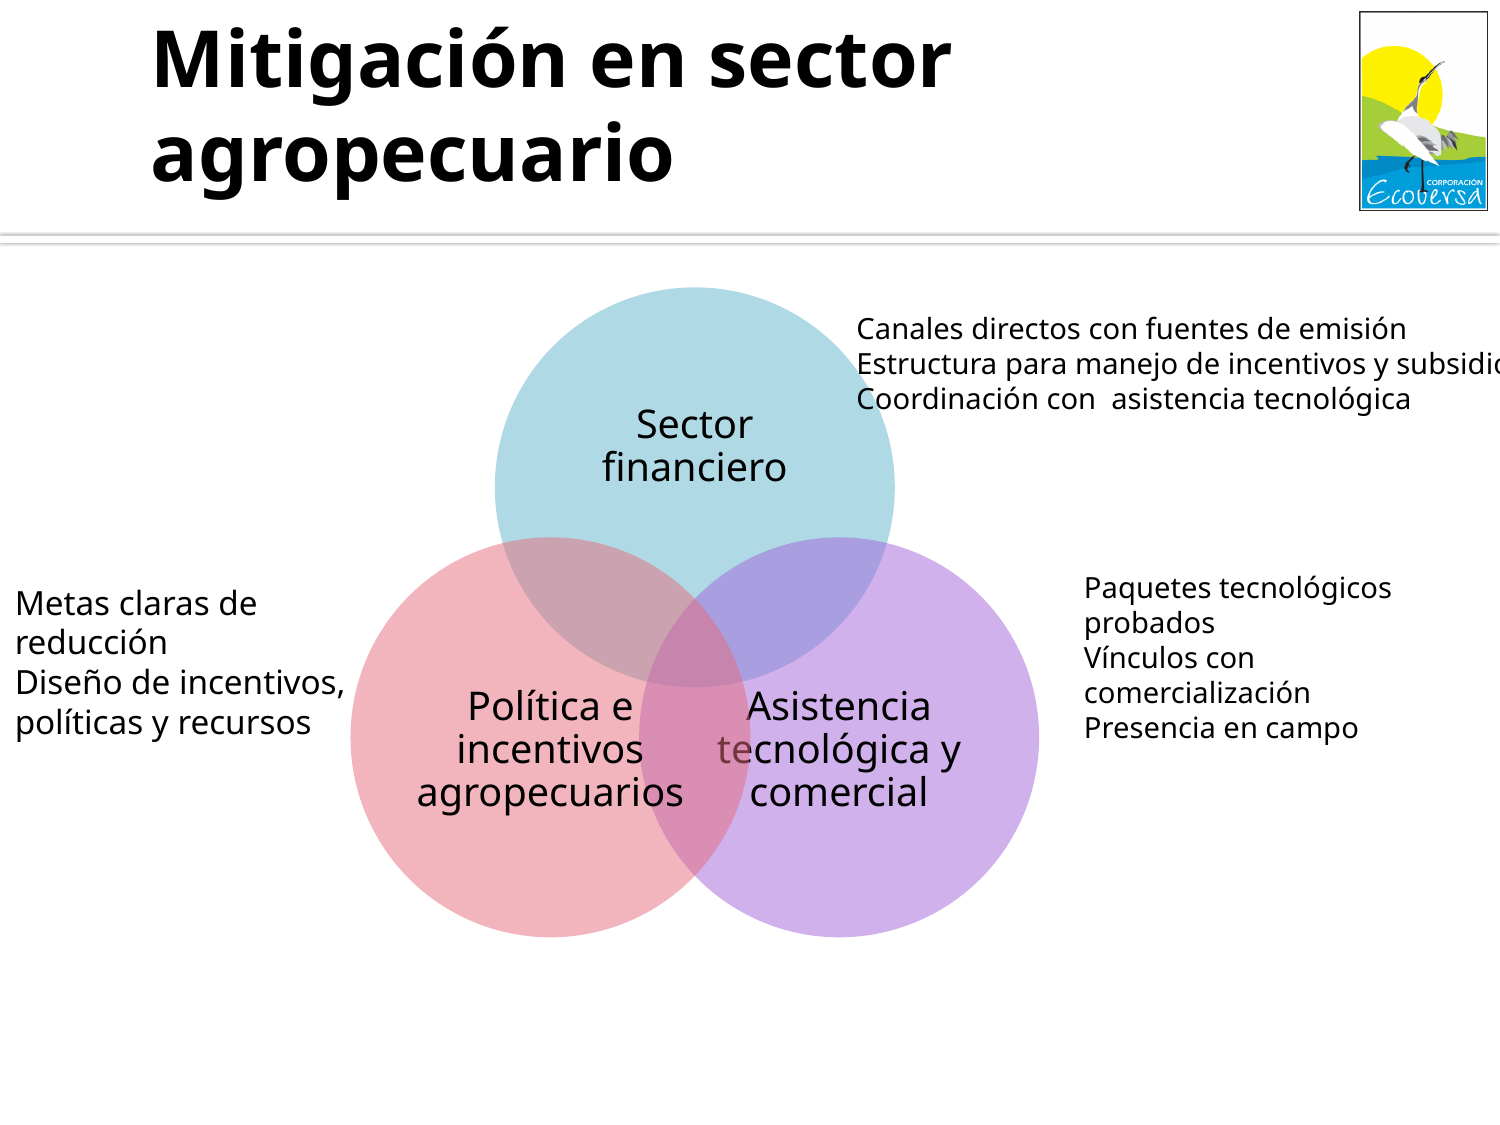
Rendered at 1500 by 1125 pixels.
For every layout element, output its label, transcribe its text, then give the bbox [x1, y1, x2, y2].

title Mitigación en sector agropecuario [135, 0, 1362, 206]
text_box Metas claras de reducción Diseño de incentivos, políticas y recursos [0, 574, 188, 749]
text_box Canales directos con fuentes de emisión Estructura para manejo de incentivos y subsidios Coordinación con asistencia tecnológica [1199, 302, 1500, 468]
picture [1359, 11, 1488, 211]
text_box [194, 278, 1195, 946]
text_box Paquetes tecnológicos probados Vínculos con comercialización Presencia en campo [1199, 562, 1500, 797]
